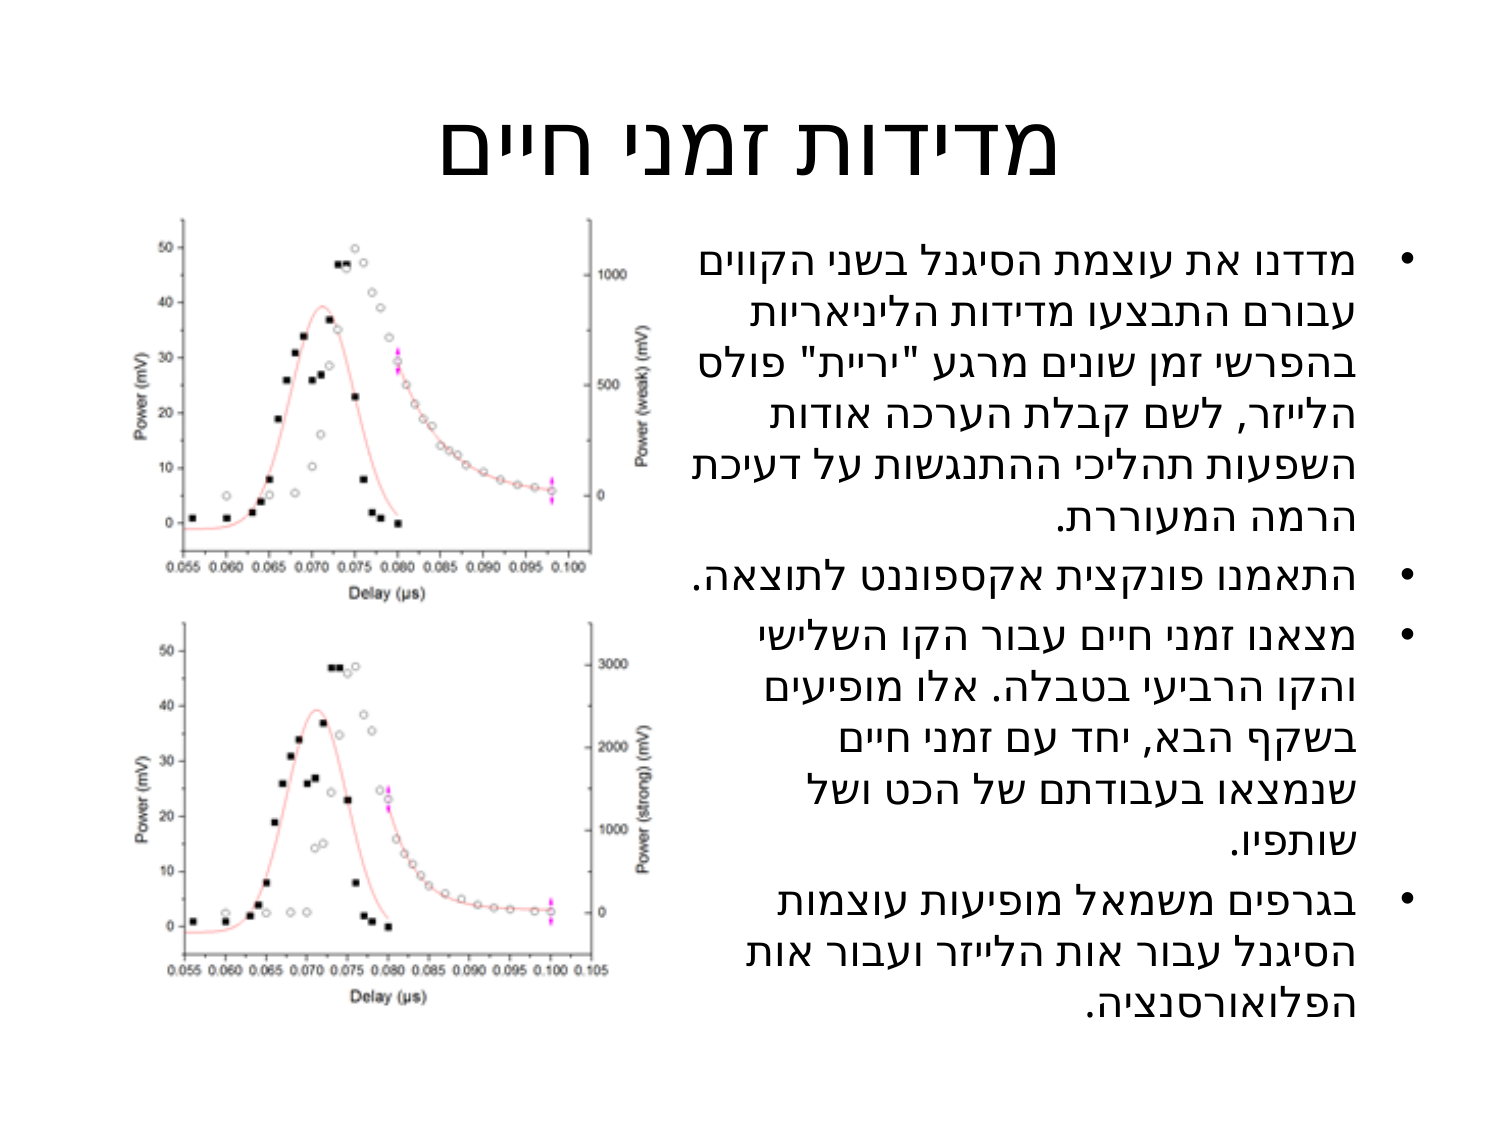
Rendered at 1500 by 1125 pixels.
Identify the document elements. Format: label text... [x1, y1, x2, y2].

list מדדנו את עוצמת הסיגנל בשני הקווים עבורם התבצעו מדידות הליניאריות בהפרשי זמן שונים מרגע "יריית" פולס הלייזר, לשם קבלת הערכה אודות השפעות תהליכי ההתנגשות על דעיכת הרמה המעוררת. התאמנו פונקצית אקספוננט לתוצאה. מצאנו זמני חיים עבור הקו השלישי והקו הרביעי בטבלה. אלו מופיעים בשקף הבא, יחד עם זמני חיים שנמצאו בעבודתם של הכט ושל שותפיו. בגרפים משמאל מופיעות עוצמות הסיגנל עבור אות הלייזר ועבור אות הפלואורסנציה. [675, 224, 1425, 1038]
title מדידות זמני חיים [75, 45, 1425, 233]
picture [115, 212, 660, 1016]
